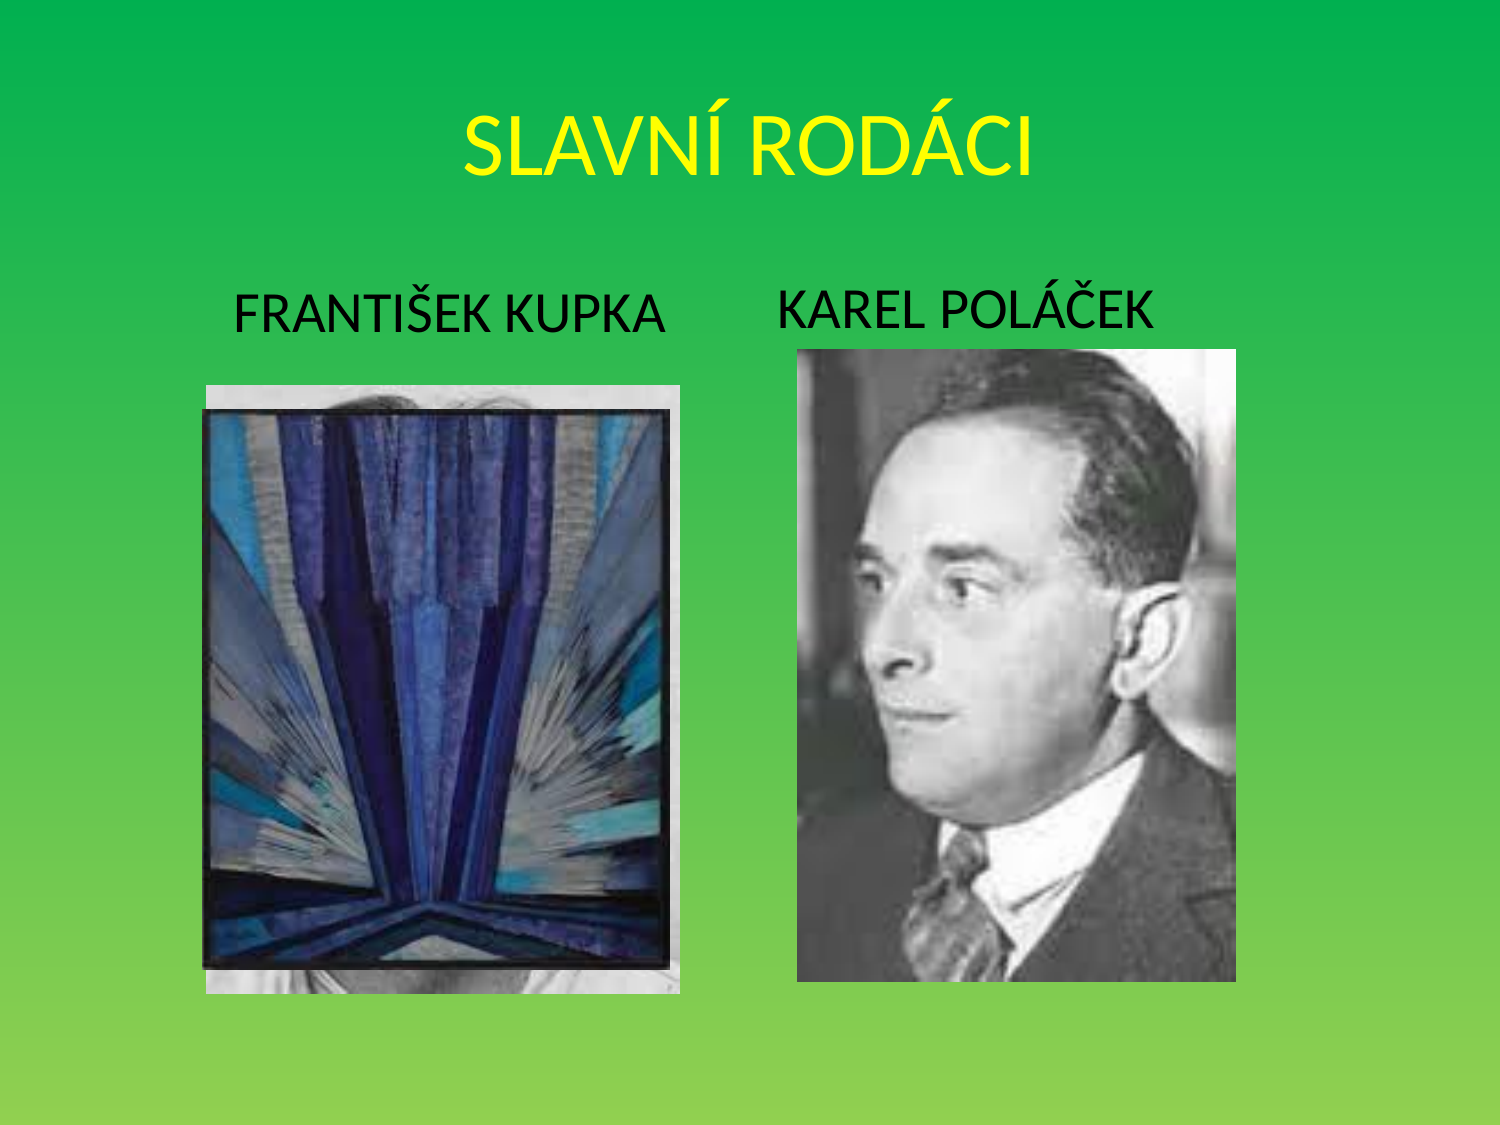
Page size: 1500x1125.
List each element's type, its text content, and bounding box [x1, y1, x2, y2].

picture [796, 349, 1236, 982]
picture [202, 385, 680, 994]
title SLAVNÍ RODÁCI [75, 45, 1425, 233]
list KAREL POLÁČEK [762, 262, 1425, 1005]
list FRANTIŠEK KUPKA [218, 267, 762, 932]
